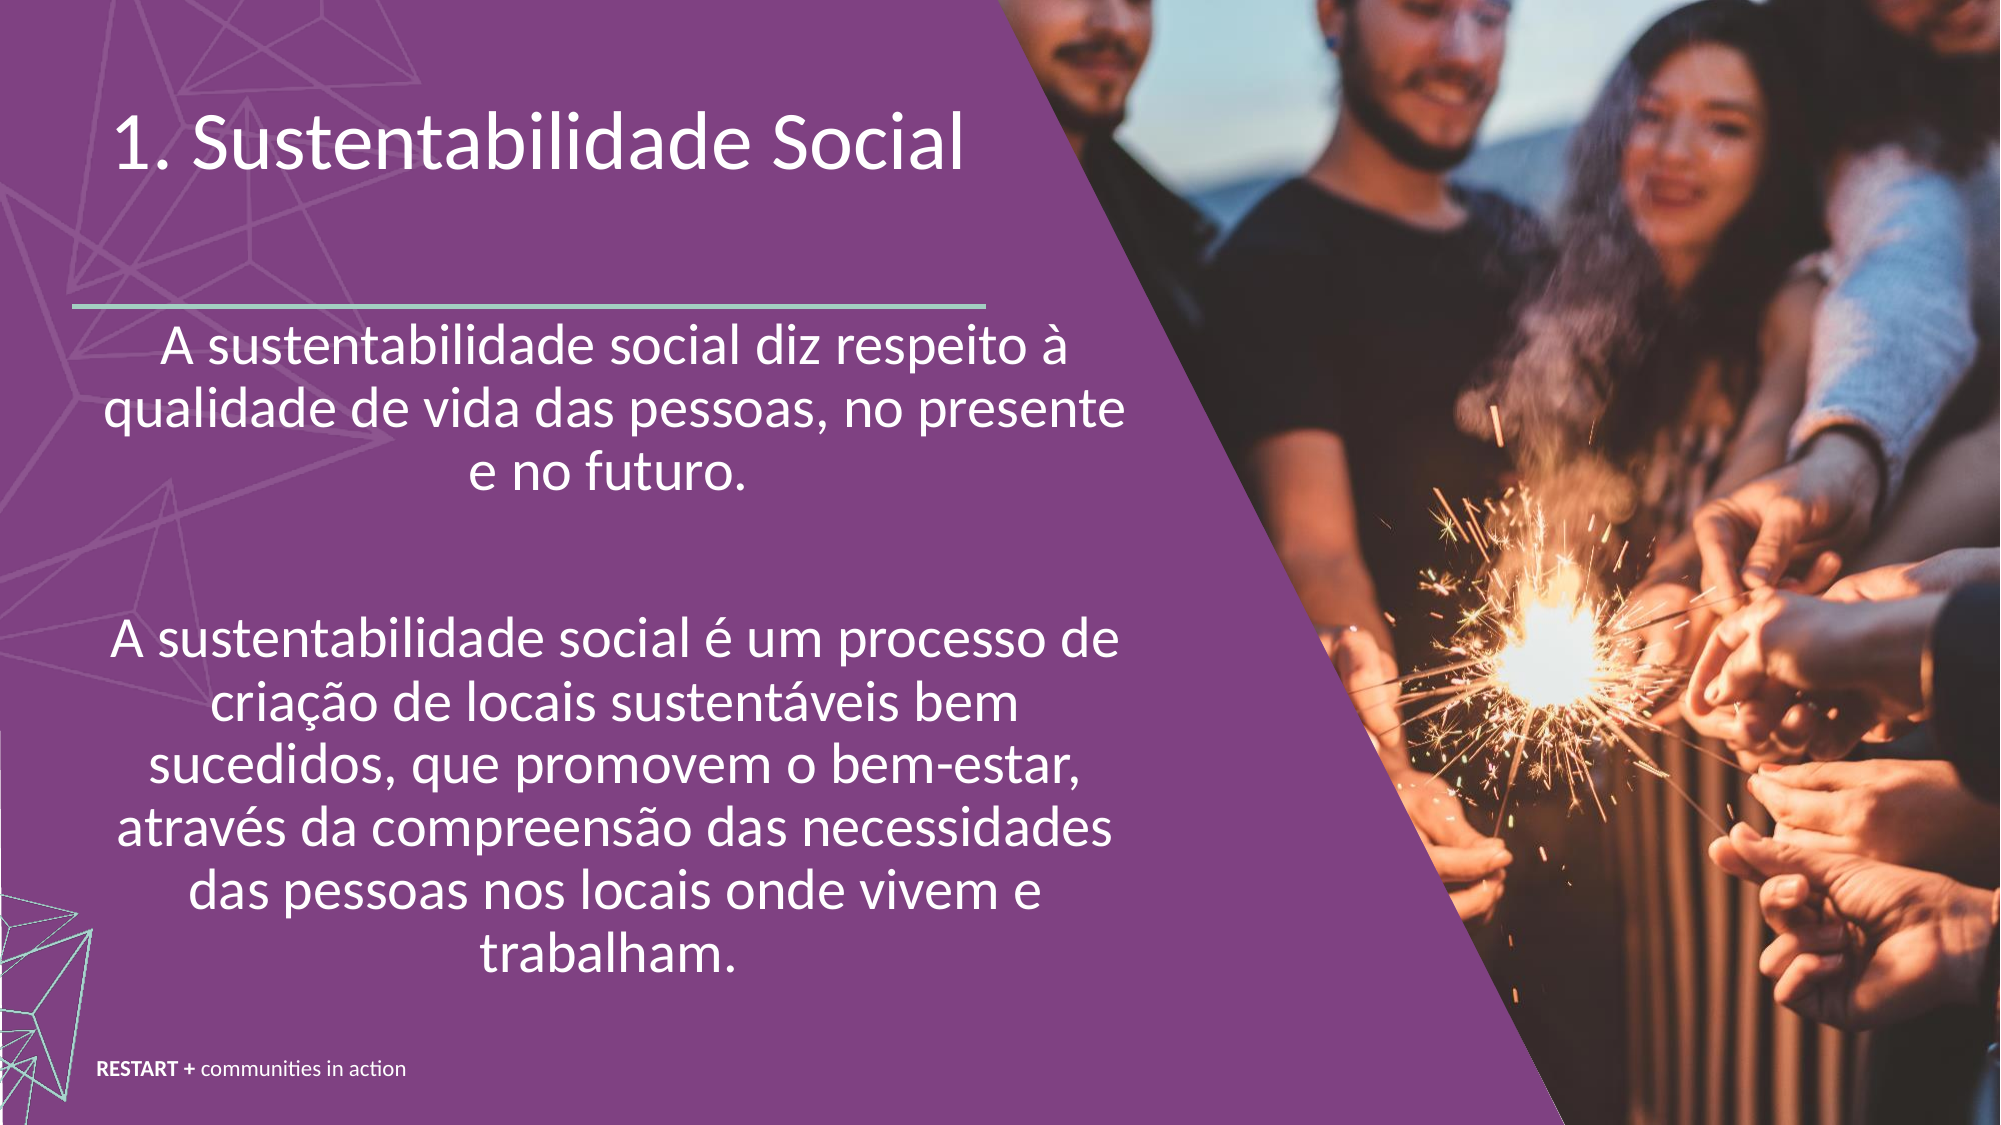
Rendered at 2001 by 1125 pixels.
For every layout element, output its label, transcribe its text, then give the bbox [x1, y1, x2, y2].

list 1. Sustentabilidade Social [77, 101, 997, 306]
picture [0, 869, 93, 1125]
list A sustentabilidade social diz respeito à qualidade de vida das pessoas, no presente e no futuro. A sustentabilidade social é um processo de criação de locais sustentáveis bem sucedidos, que promovem o bem-estar, através da compreensão das necessidades das pessoas nos locais onde vivem e trabalham. [77, 306, 997, 955]
picture [997, 0, 2000, 1125]
